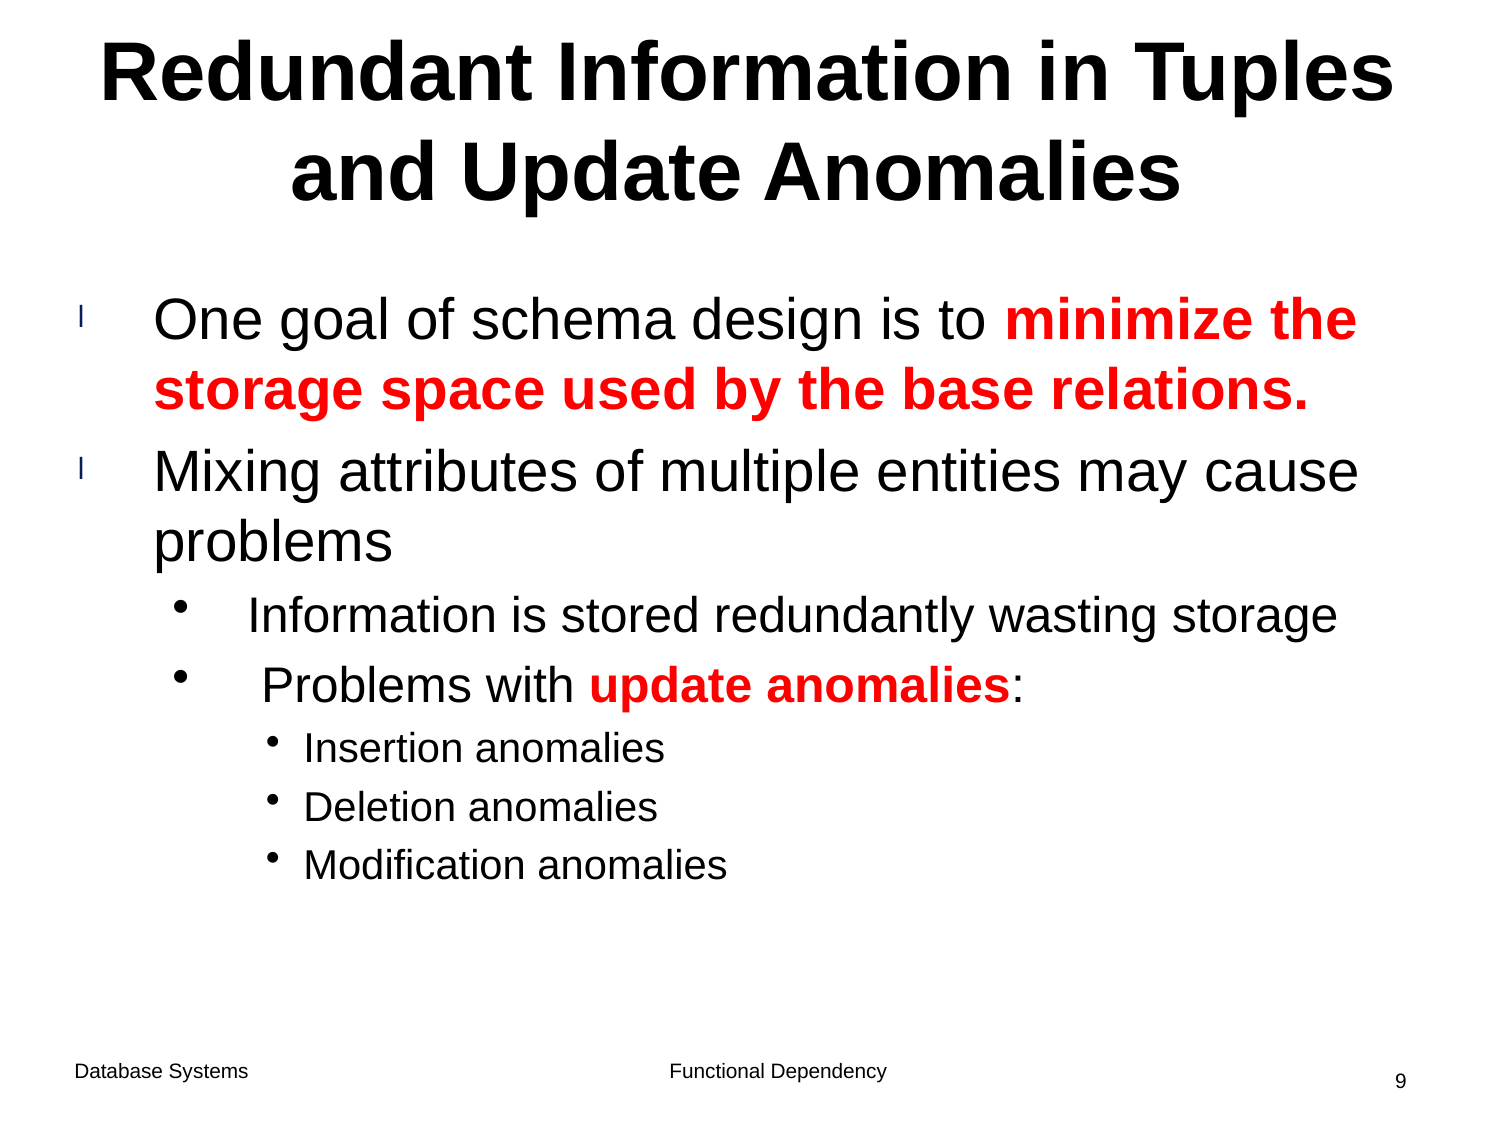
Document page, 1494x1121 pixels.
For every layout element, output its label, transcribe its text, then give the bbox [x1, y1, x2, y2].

footer Functional Dependency [534, 1024, 1023, 1101]
title Redundant Information in Tuples and Update Anomalies [61, 42, 1435, 225]
slide_number Database Systems [59, 1025, 498, 1101]
list One goal of schema design is to minimize the storage space used by the base relations. Mixing attributes of multiple entities may cause problems Information is stored redundantly wasting storage Problems with update anomalies: Insertion anomalies Deletion anomalies Modification anomalies [61, 273, 1438, 950]
